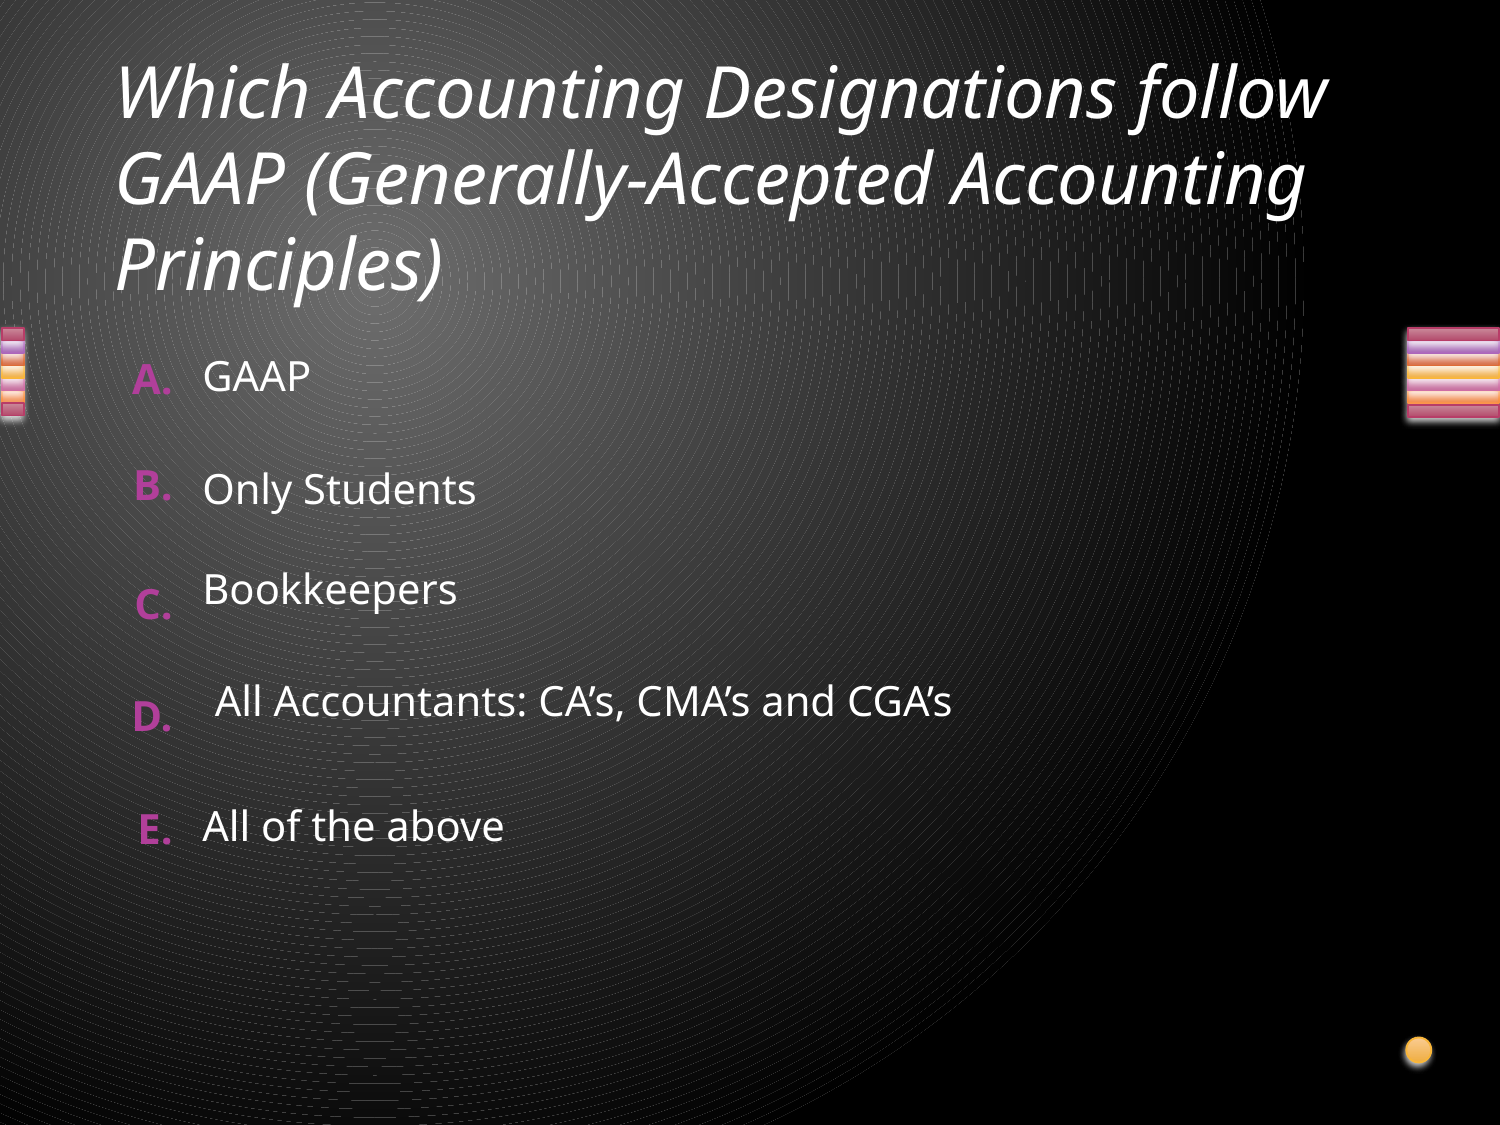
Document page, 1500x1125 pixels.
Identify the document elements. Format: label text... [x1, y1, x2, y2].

list Only Students [187, 450, 1350, 525]
list All of the above [187, 787, 1350, 863]
list GAAP [187, 337, 1350, 413]
title Which Accounting Designations follow GAAP (Generally-Accepted Accounting Principles) [99, 37, 1375, 313]
list Bookkeepers [187, 549, 1350, 625]
list All Accountants: CA’s, CMA’s and CGA’s [200, 662, 1363, 738]
